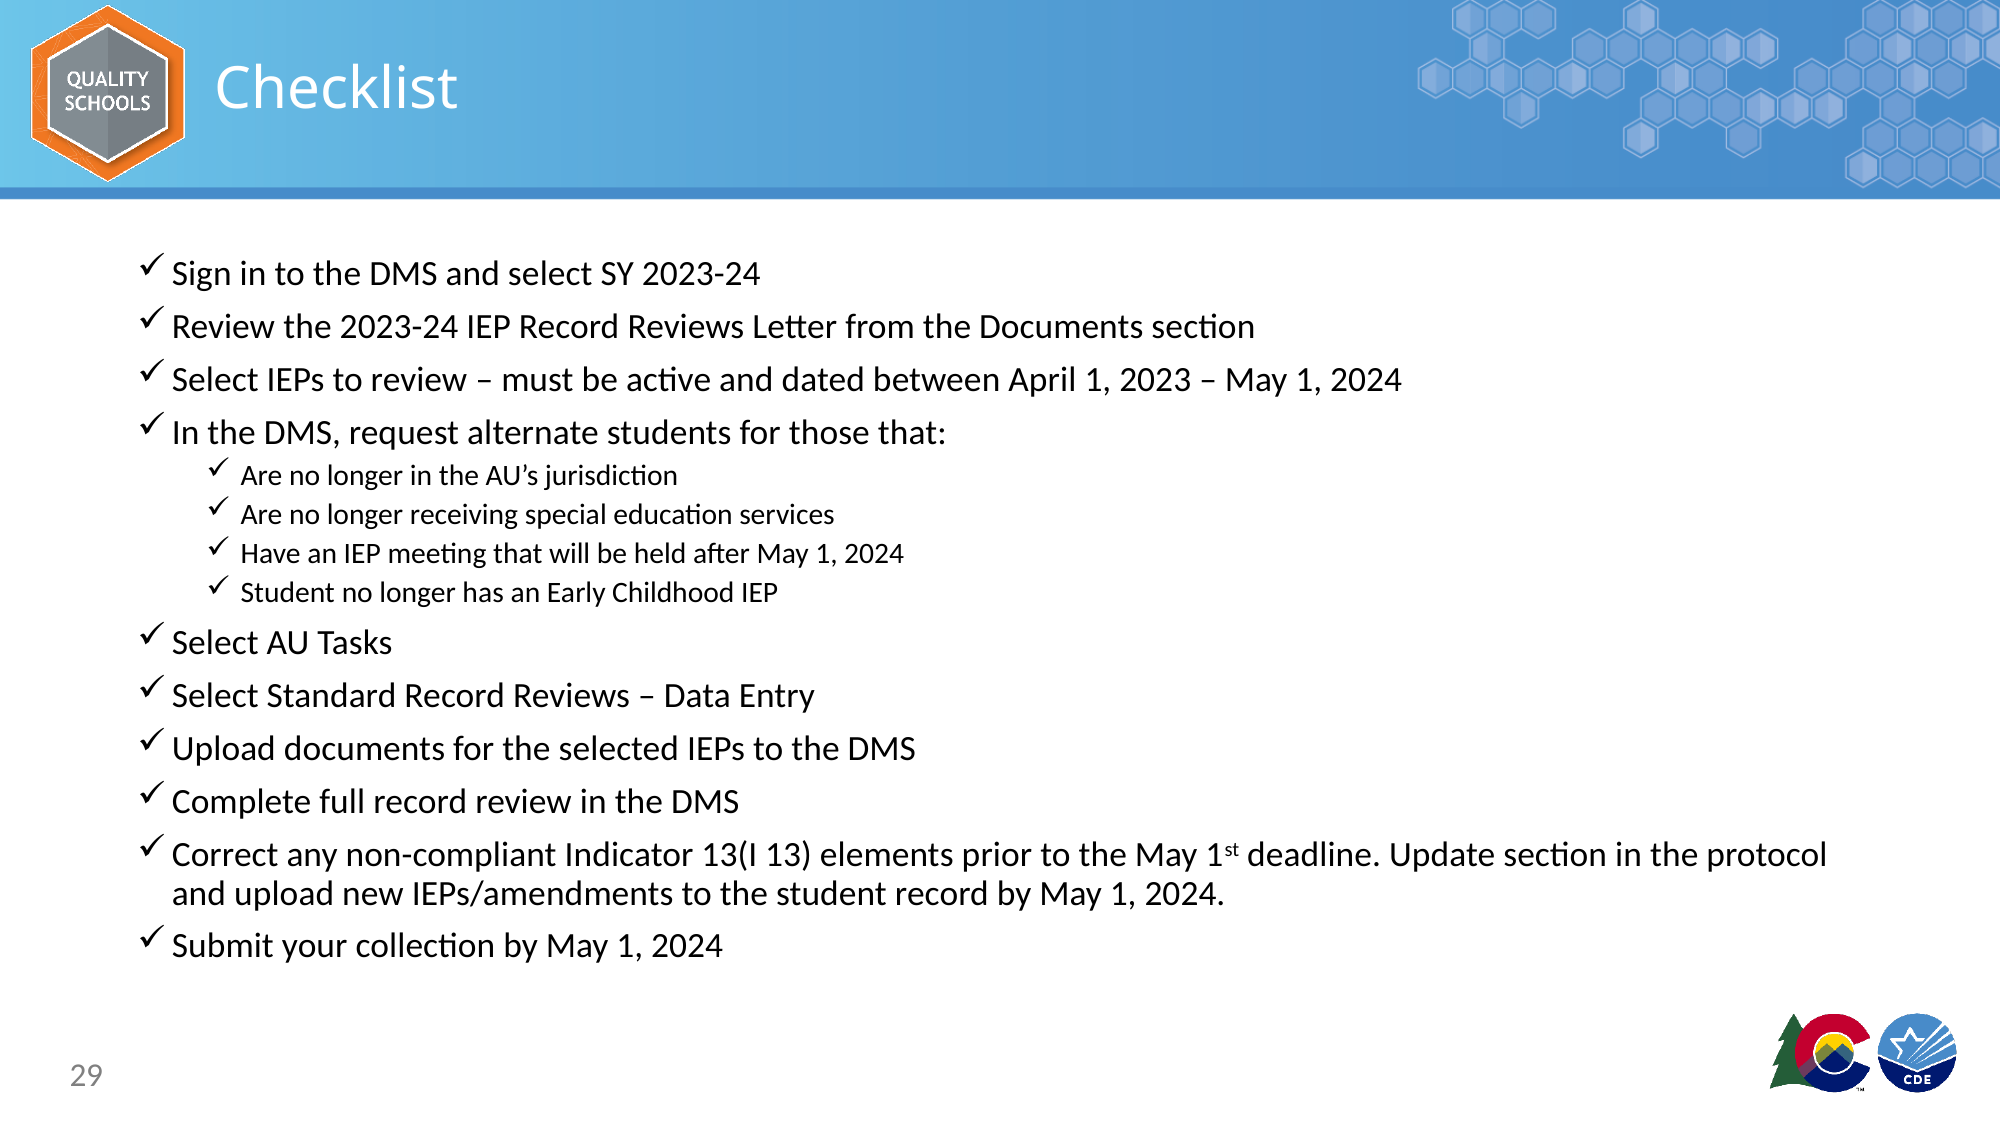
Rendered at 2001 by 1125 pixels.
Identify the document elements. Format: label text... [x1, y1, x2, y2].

title Checklist [214, 58, 1473, 182]
picture [0, 0, 2000, 200]
picture [1768, 1012, 1957, 1093]
list Sign in to the DMS and select SY 2023-24 Review the 2023-24 IEP Record Reviews Letter from the Documents section Select IEPs to review – must be active and dated between April 1, 2023 – May 1, 2024 In the DMS, request alternate students for those that: Are no longer in the AU’s jurisdiction Are no longer receiving special education services Have an IEP meeting that will be held after May 1, 2024 Student no longer has an Early Childhood IEP Select AU Tasks Select Standard Record Reviews – Data Entry Upload documents for the selected IEPs to the DMS Complete full record review in the DMS Correct any non-compliant Indicator 13(I 13) elements prior to the May 1st deadline. Update section in the protocol and upload new IEPs/amendments to the student record by May 1, 2024. Submit your collection by May 1, 2024 [137, 254, 1863, 969]
slide_number 29 [54, 1042, 505, 1103]
